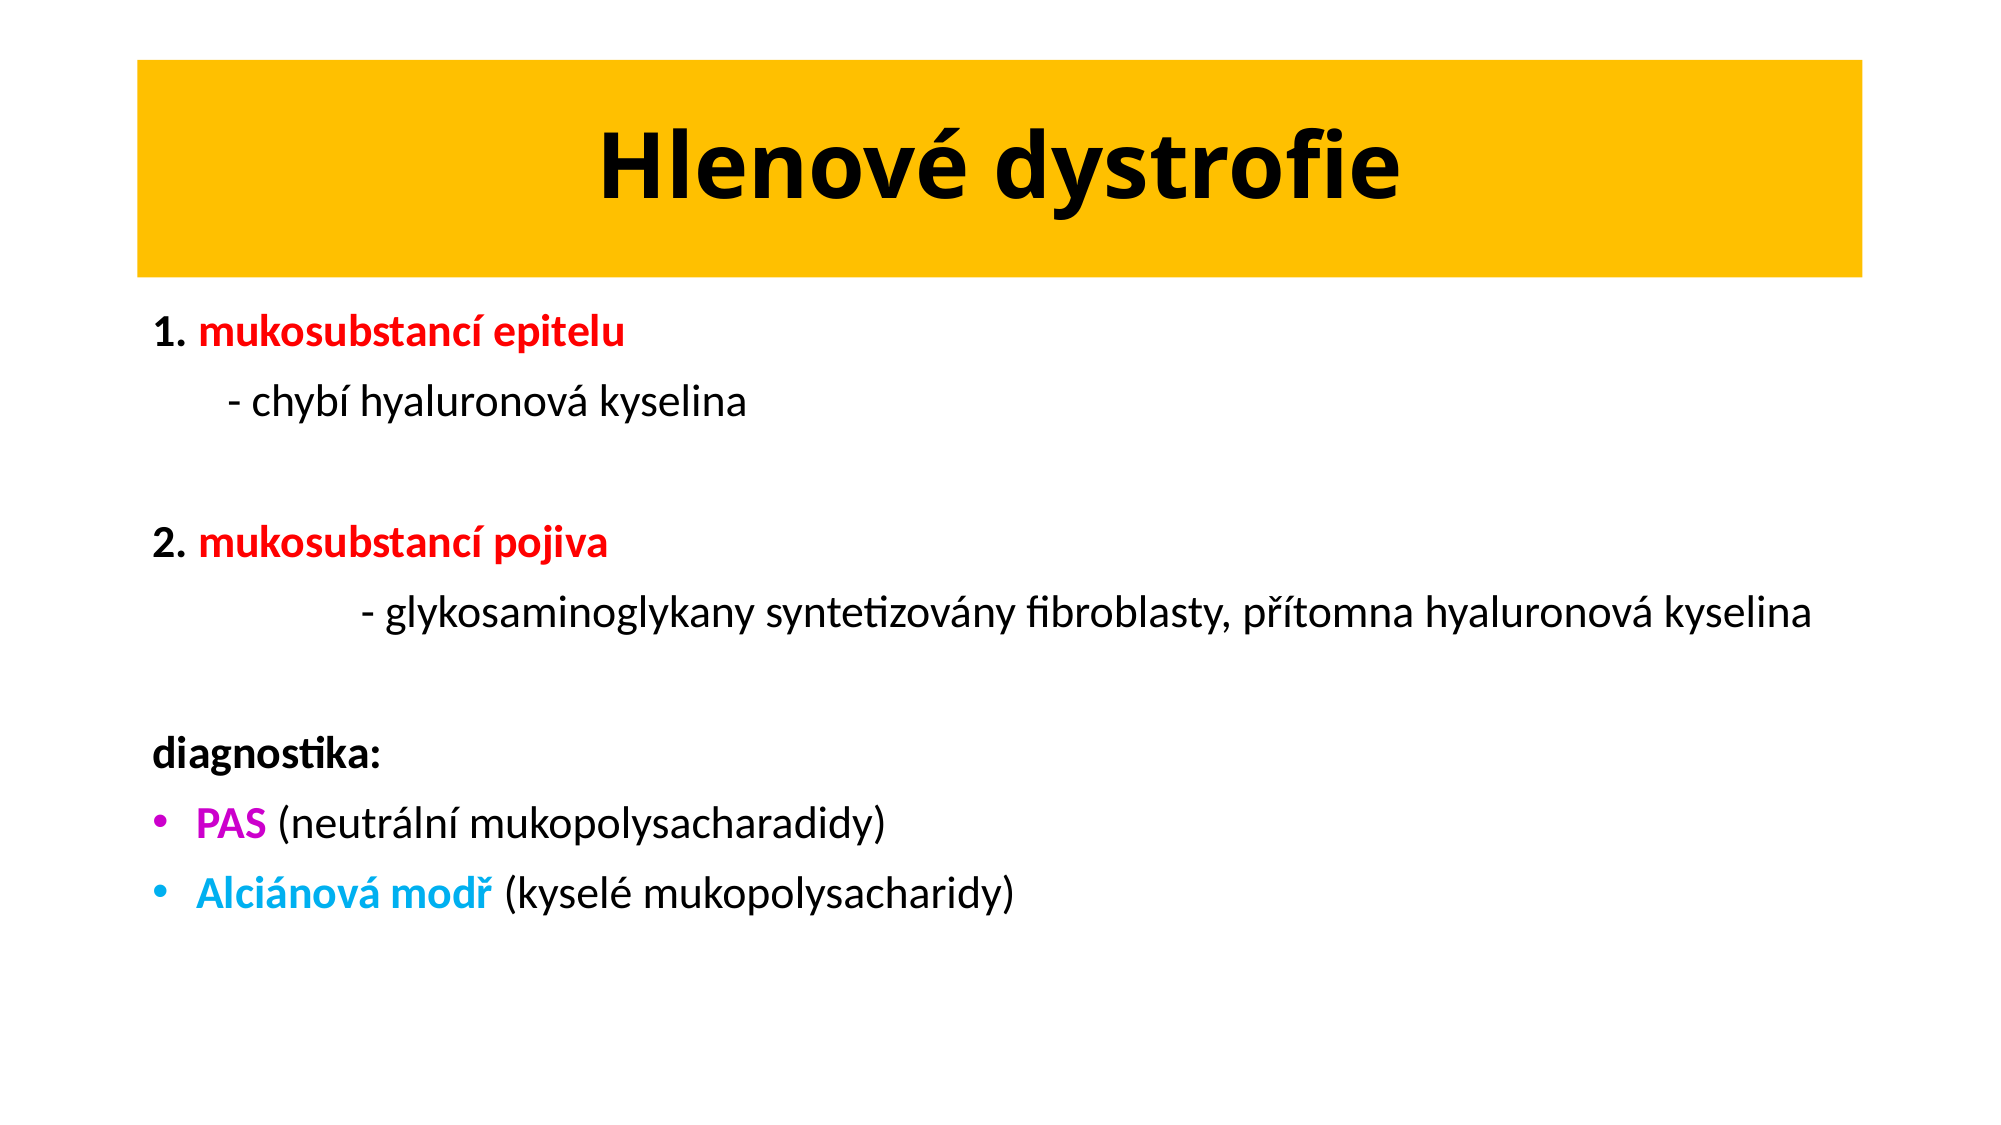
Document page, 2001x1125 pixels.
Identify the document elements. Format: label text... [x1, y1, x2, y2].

list 1. mukosubstancí epitelu - chybí hyaluronová kyselina 2. mukosubstancí pojiva - glykosaminoglykany syntetizovány fibroblasty, přítomna hyaluronová kyselina diagnostika: PAS (neutrální mukopolysacharadidy) Alciánová modř (kyselé mukopolysacharidy) [137, 299, 1863, 1014]
title Hlenové dystrofie [137, 59, 1863, 278]
